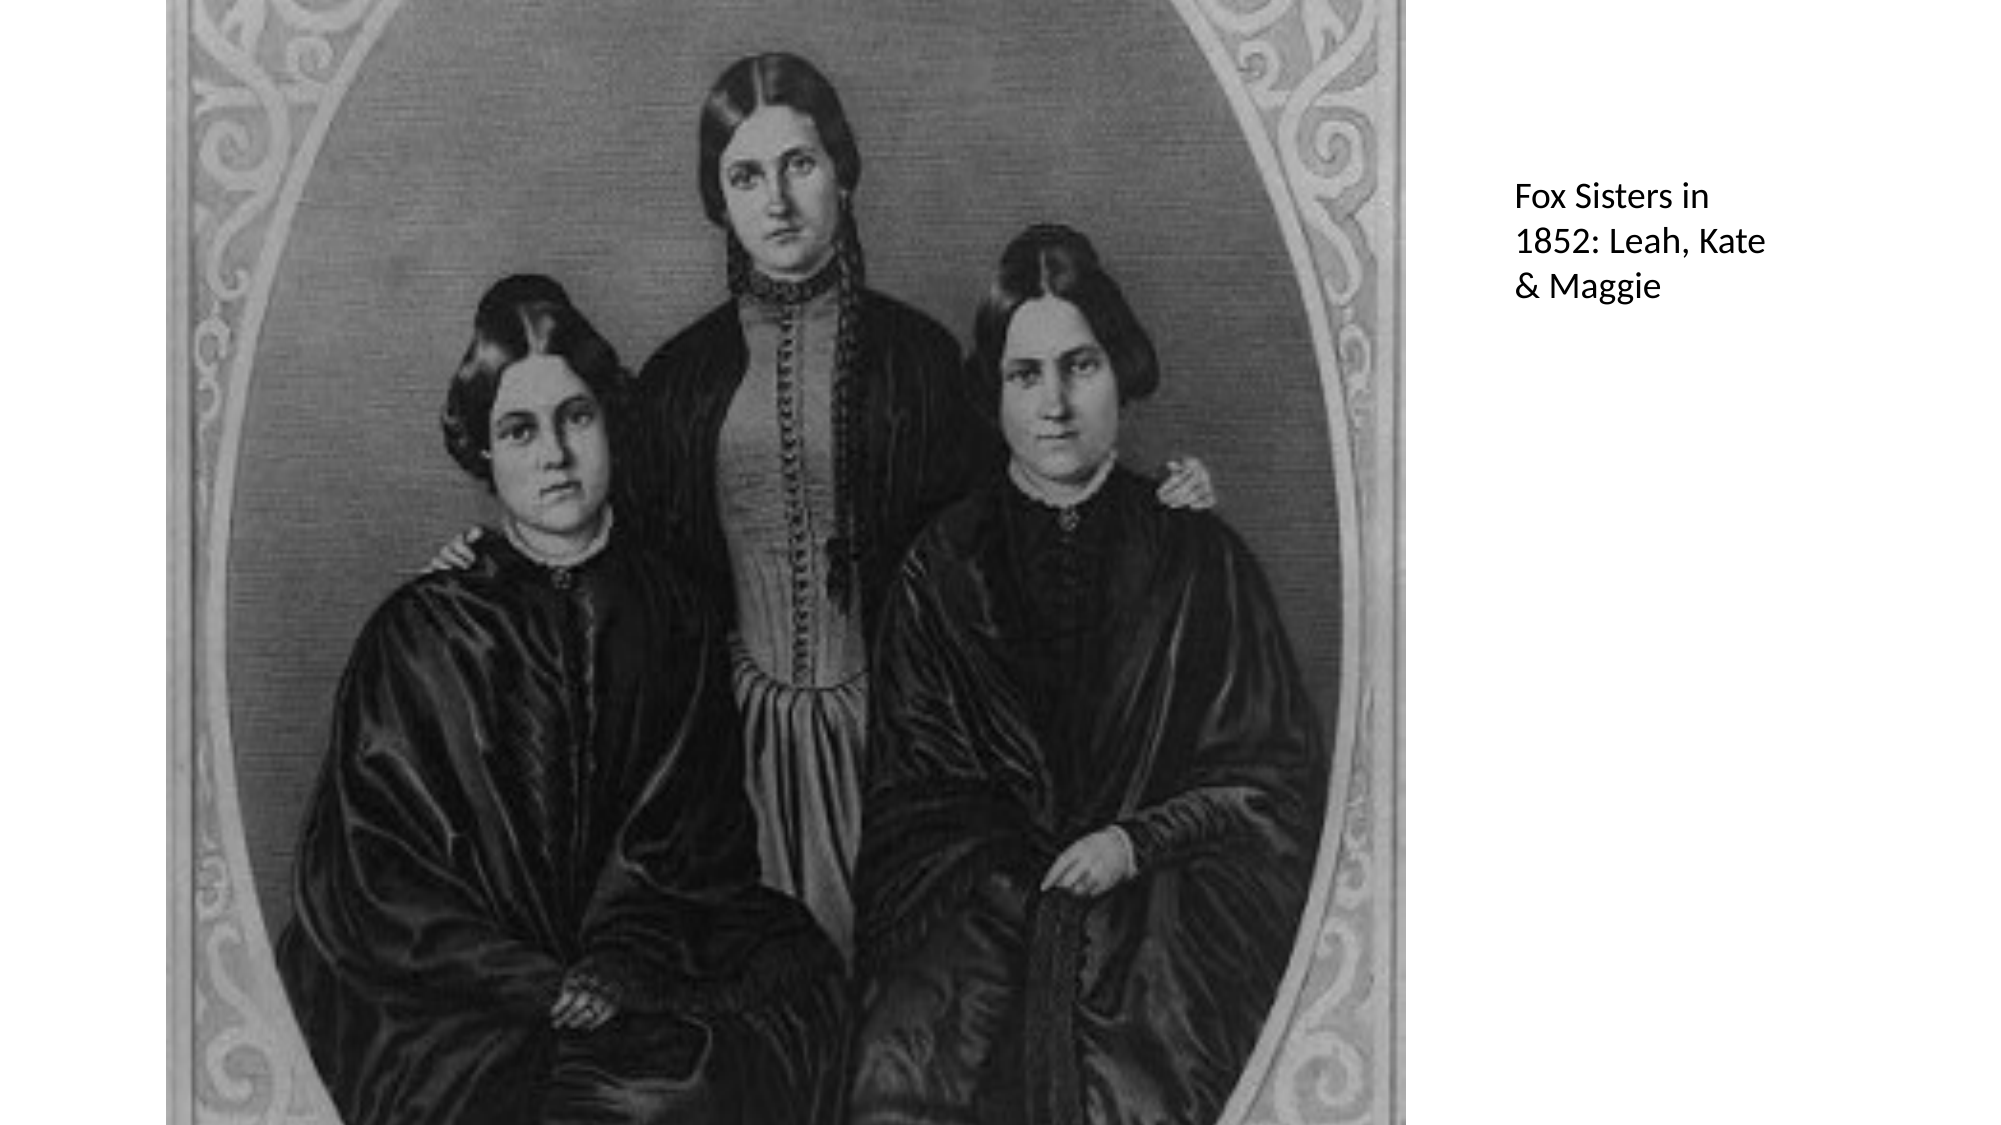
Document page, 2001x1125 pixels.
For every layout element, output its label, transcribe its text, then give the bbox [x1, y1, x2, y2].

picture [166, 0, 1406, 1125]
text_box Fox Sisters in 1852: Leah, Kate & Maggie [1499, 163, 1796, 314]
